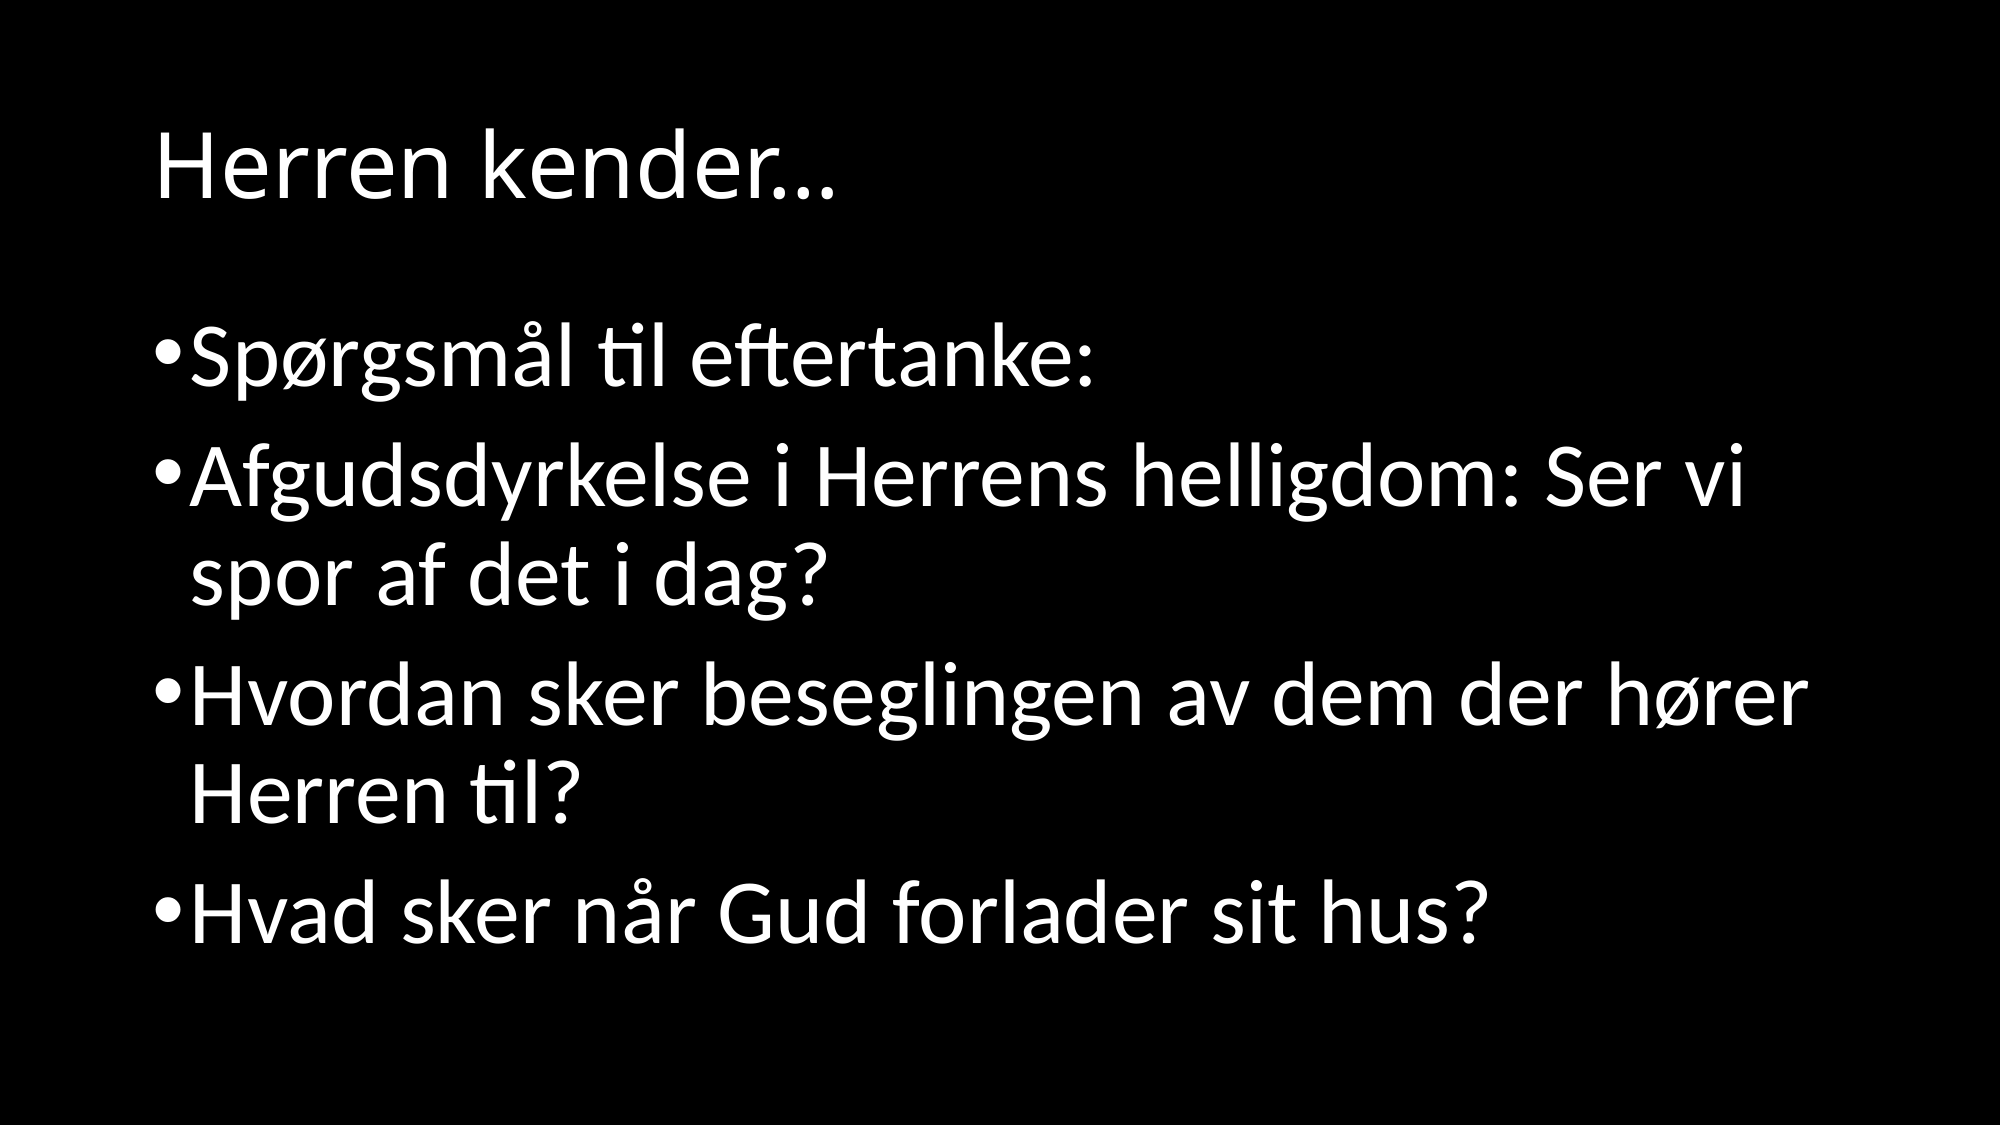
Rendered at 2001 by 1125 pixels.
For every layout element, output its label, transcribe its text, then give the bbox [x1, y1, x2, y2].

title Herren kender… [137, 59, 1863, 278]
list Spørgsmål til eftertanke: Afgudsdyrkelse i Herrens helligdom: Ser vi spor af det i dag? Hvordan sker beseglingen av dem der hører Herren til? Hvad sker når Gud forlader sit hus? [137, 299, 1863, 1014]
